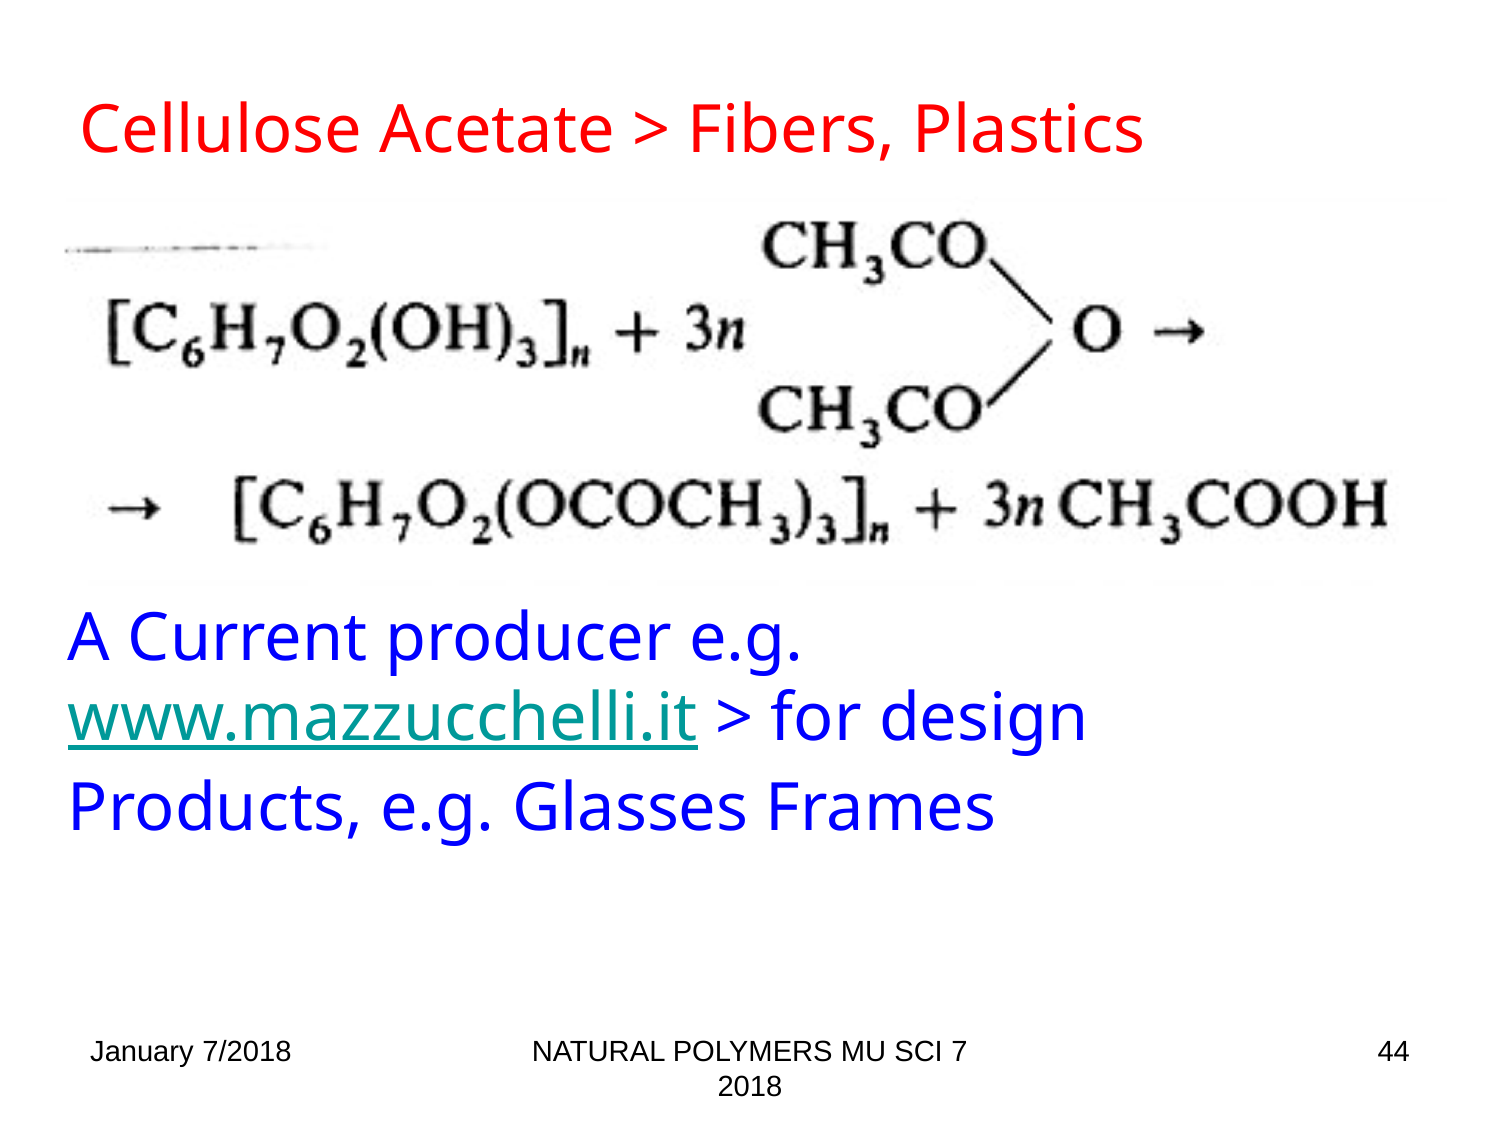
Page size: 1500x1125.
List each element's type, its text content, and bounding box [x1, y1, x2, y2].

text_box Cellulose Acetate > Fibers, Plastics [957, 78, 1447, 173]
slide_number 44 [1074, 1024, 1426, 1103]
text_box A Current producer e.g. www.mazzucchelli.it > for design Products, e.g. Glasses Frames [53, 586, 556, 852]
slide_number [74, 1024, 426, 1103]
footer NATURAL POLYMERS MU SCI 7 2018 [512, 1024, 988, 1103]
picture [66, 0, 1447, 1083]
text_box A Current producer e.g. www.mazzucchelli.it > for design Products, e.g. Glasses Frames [957, 586, 1400, 852]
text_box Cellulose Acetate > Fibers, Plastics [64, 78, 556, 173]
